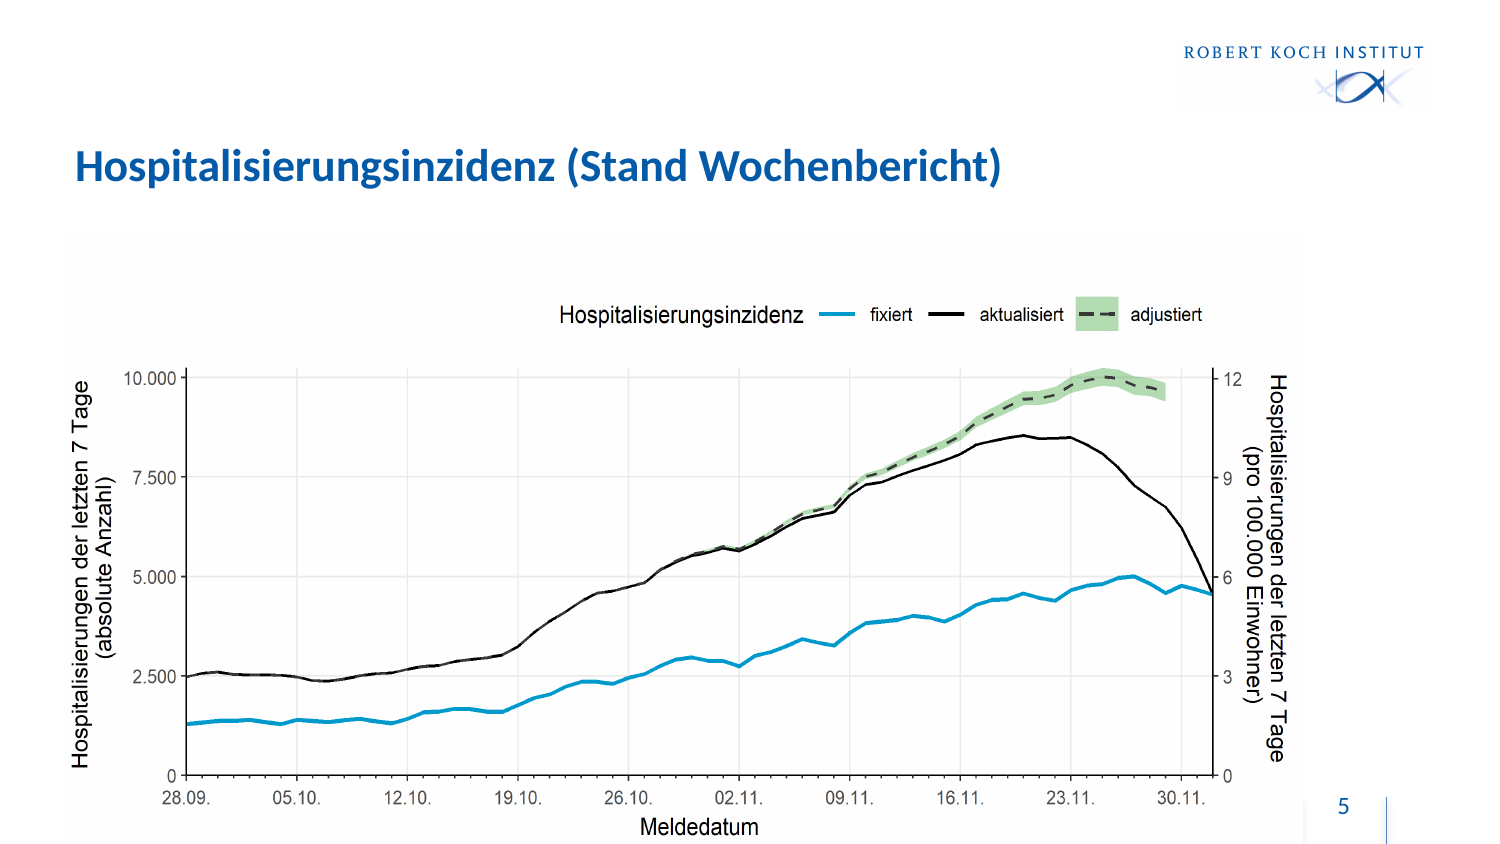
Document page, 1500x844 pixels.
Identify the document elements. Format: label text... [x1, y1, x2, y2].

picture [1178, 40, 1430, 114]
title Hospitalisierungsinzidenz (Stand Wochenbericht) [75, 104, 1385, 222]
picture [62, 233, 1304, 844]
slide_number 5 [1308, 782, 1385, 827]
